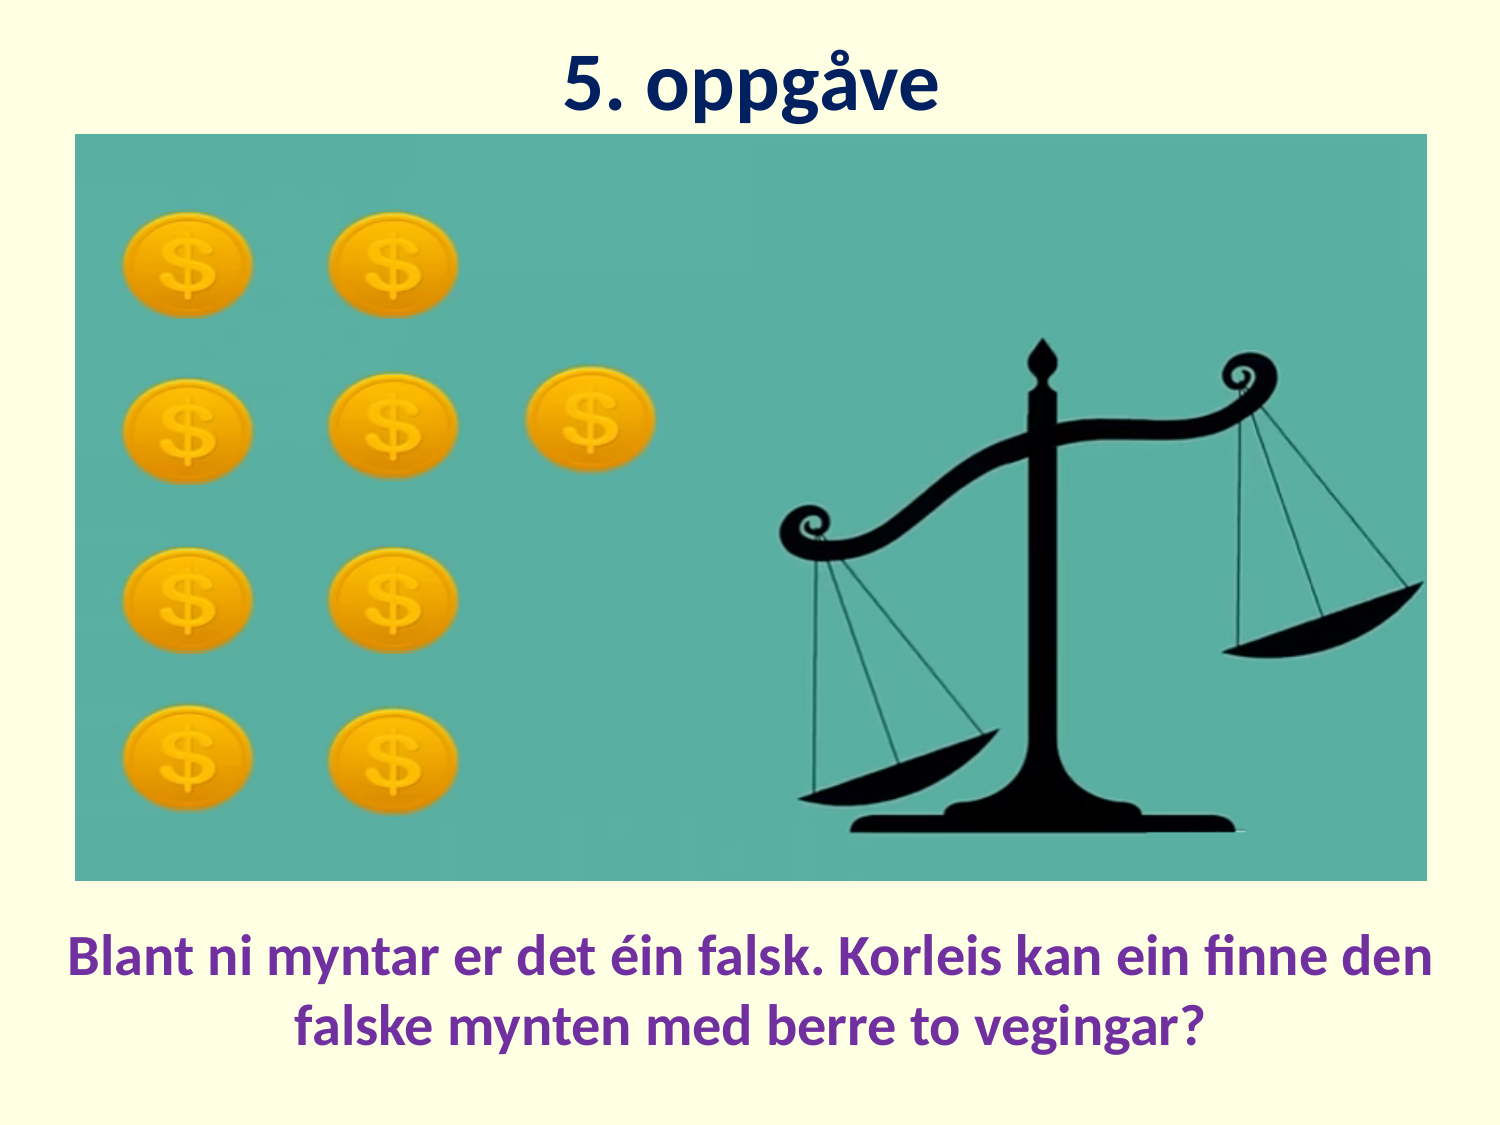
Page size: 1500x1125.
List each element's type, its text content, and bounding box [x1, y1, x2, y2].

text_box 5. oppgåve [76, 19, 1427, 134]
picture [74, 134, 1427, 881]
title Blant ni myntar er det éin falsk. Korleis kan ein finne den falske mynten med berre to vegingar? [21, 893, 1481, 1082]
